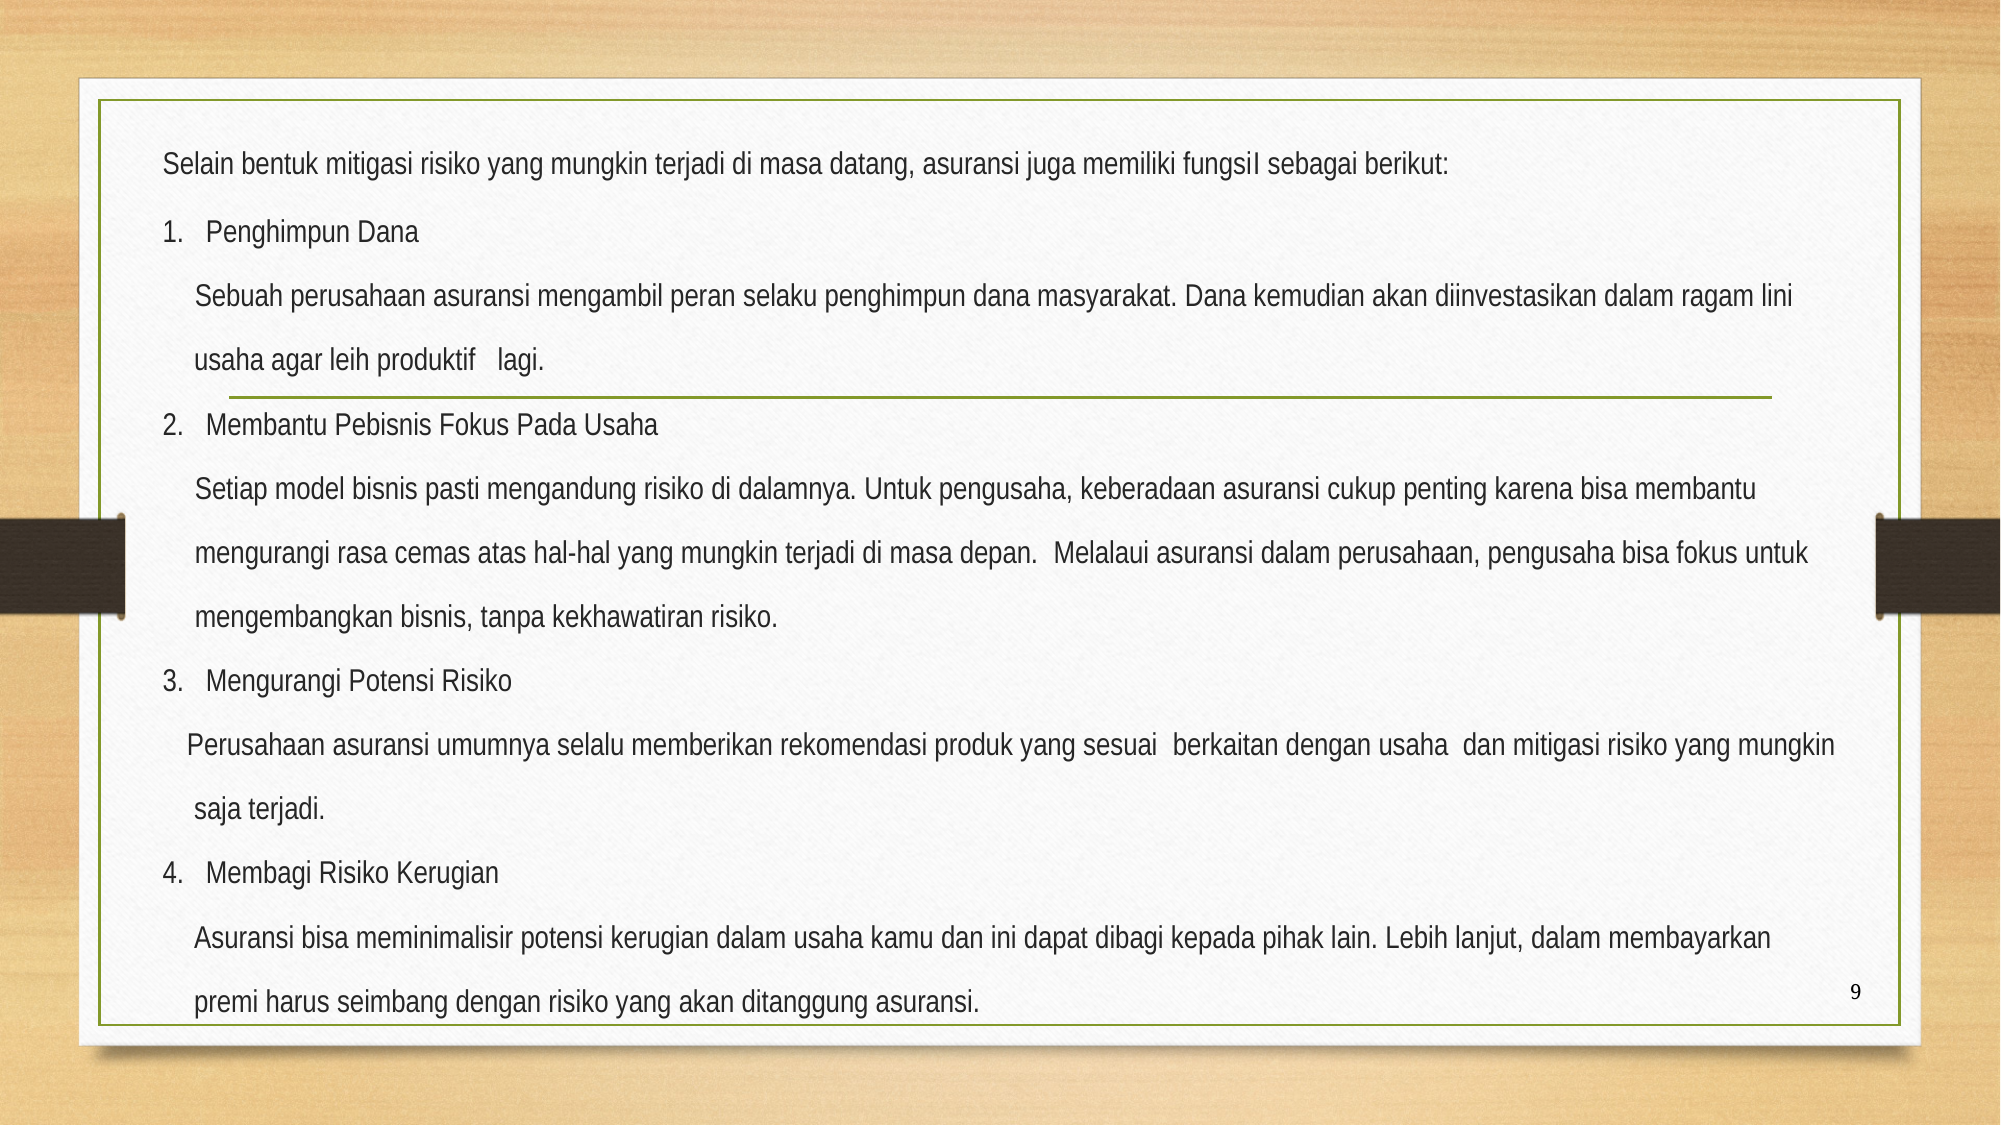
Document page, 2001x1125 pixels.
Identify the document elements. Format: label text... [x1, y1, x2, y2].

list Selain bentuk mitigasi risiko yang mungkin terjadi di masa datang, asuransi juga memiliki fungsiI sebagai berikut: 1. Penghimpun Dana Sebuah perusahaan asuransi mengambil peran selaku penghimpun dana masyarakat. Dana kemudian akan diinvestasikan dalam ragam lini usaha agar leih produktif lagi. 2. Membantu Pebisnis Fokus Pada Usaha Setiap model bisnis pasti mengandung risiko di dalamnya. Untuk pengusaha, keberadaan asuransi cukup penting karena bisa membantu mengurangi rasa cemas atas hal-hal yang mungkin terjadi di masa depan. Melalaui asuransi dalam perusahaan, pengusaha bisa fokus untuk mengembangkan bisnis, tanpa kekhawatiran risiko. 3. Mengurangi Potensi Risiko Perusahaan asuransi umumnya selalu memberikan rekomendasi produk yang sesuai berkaitan dengan usaha dan mitigasi risiko yang mungkin saja terjadi. 4. Membagi Risiko Kerugian Asuransi bisa meminimalisir potensi kerugian dalam usaha kamu dan ini dapat dibagi kepada pihak lain. Lebih lanjut, dalam membayarkan premi harus seimbang dengan risiko yang akan ditanggung asuransi. [147, 109, 1852, 1039]
slide_number 9 [1787, 969, 1877, 1016]
picture [0, 0, 2001, 1125]
